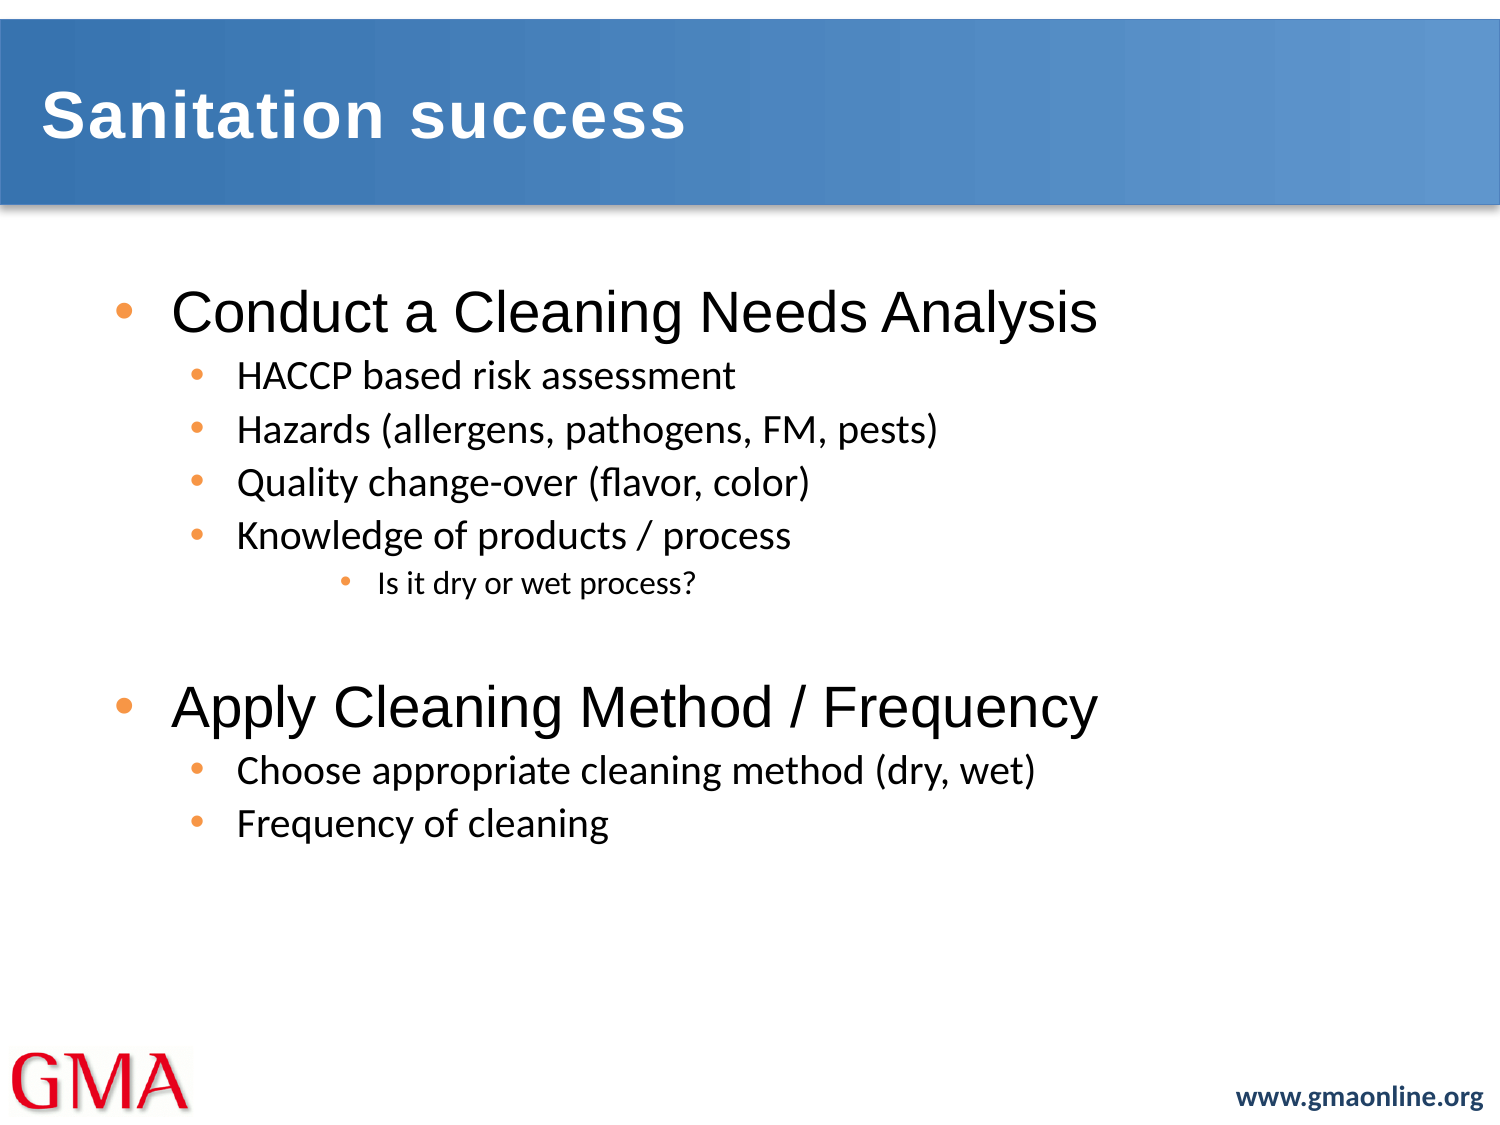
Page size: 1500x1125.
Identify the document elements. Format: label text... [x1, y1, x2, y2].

list Conduct a Cleaning Needs Analysis HACCP based risk assessment Hazards (allergens, pathogens, FM, pests) Quality change-over (flavor, color) Knowledge of products / process Is it dry or wet process? Apply Cleaning Method / Frequency Choose appropriate cleaning method (dry, wet) Frequency of cleaning [99, 274, 1301, 913]
picture [7, 1044, 196, 1123]
title Sanitation success [26, 44, 1415, 179]
